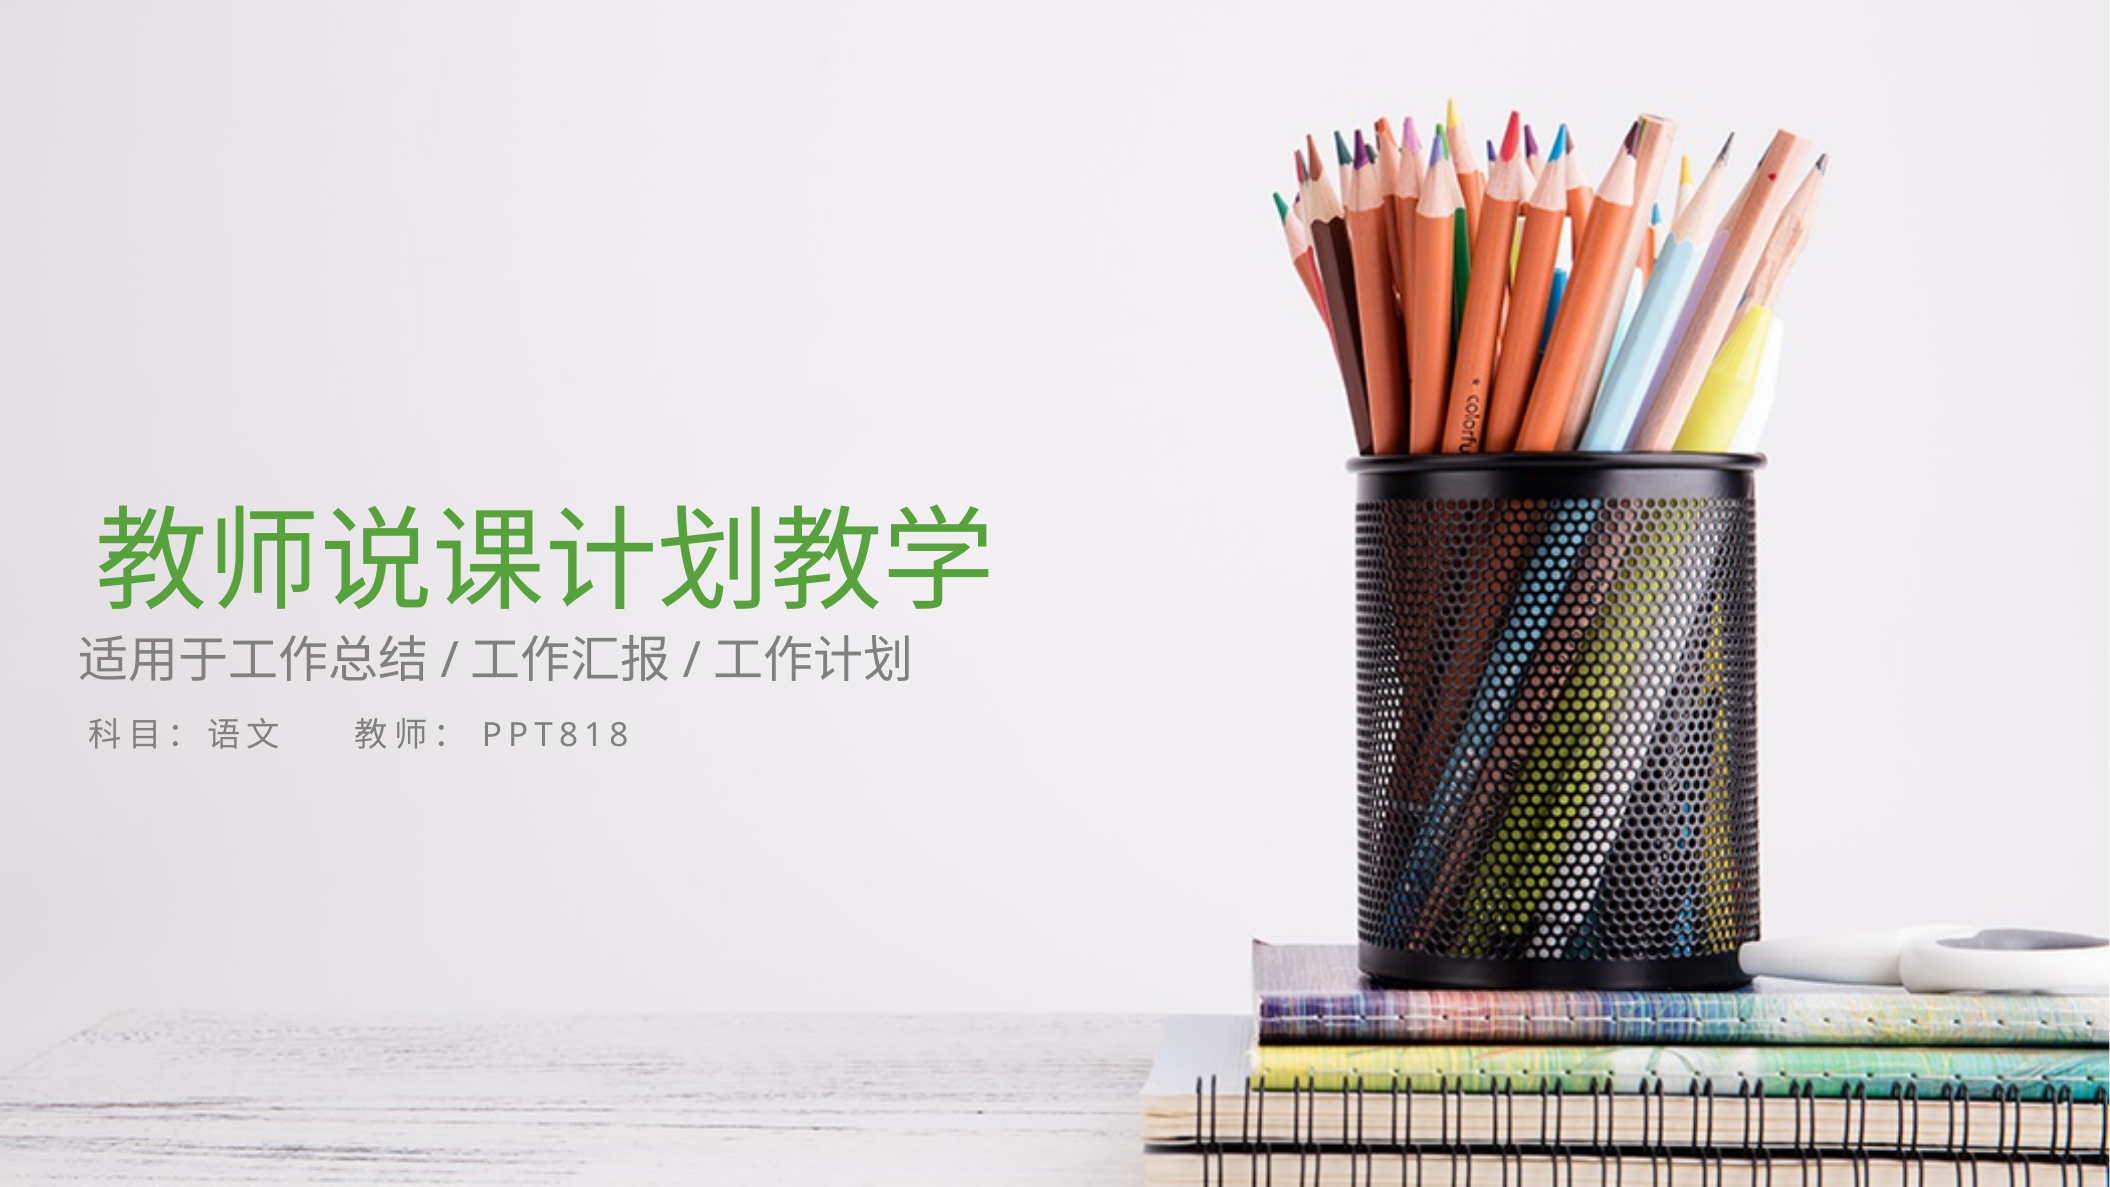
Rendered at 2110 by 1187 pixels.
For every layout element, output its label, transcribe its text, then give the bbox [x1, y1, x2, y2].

text_box [0, 0, 2110, 1187]
text_box 适用于工作总结/工作汇报/工作计划 [57, 605, 935, 699]
text_box 教师说课计划教学 [74, 477, 1055, 634]
text_box 科目：语文 教师：PPT818 [74, 697, 949, 761]
